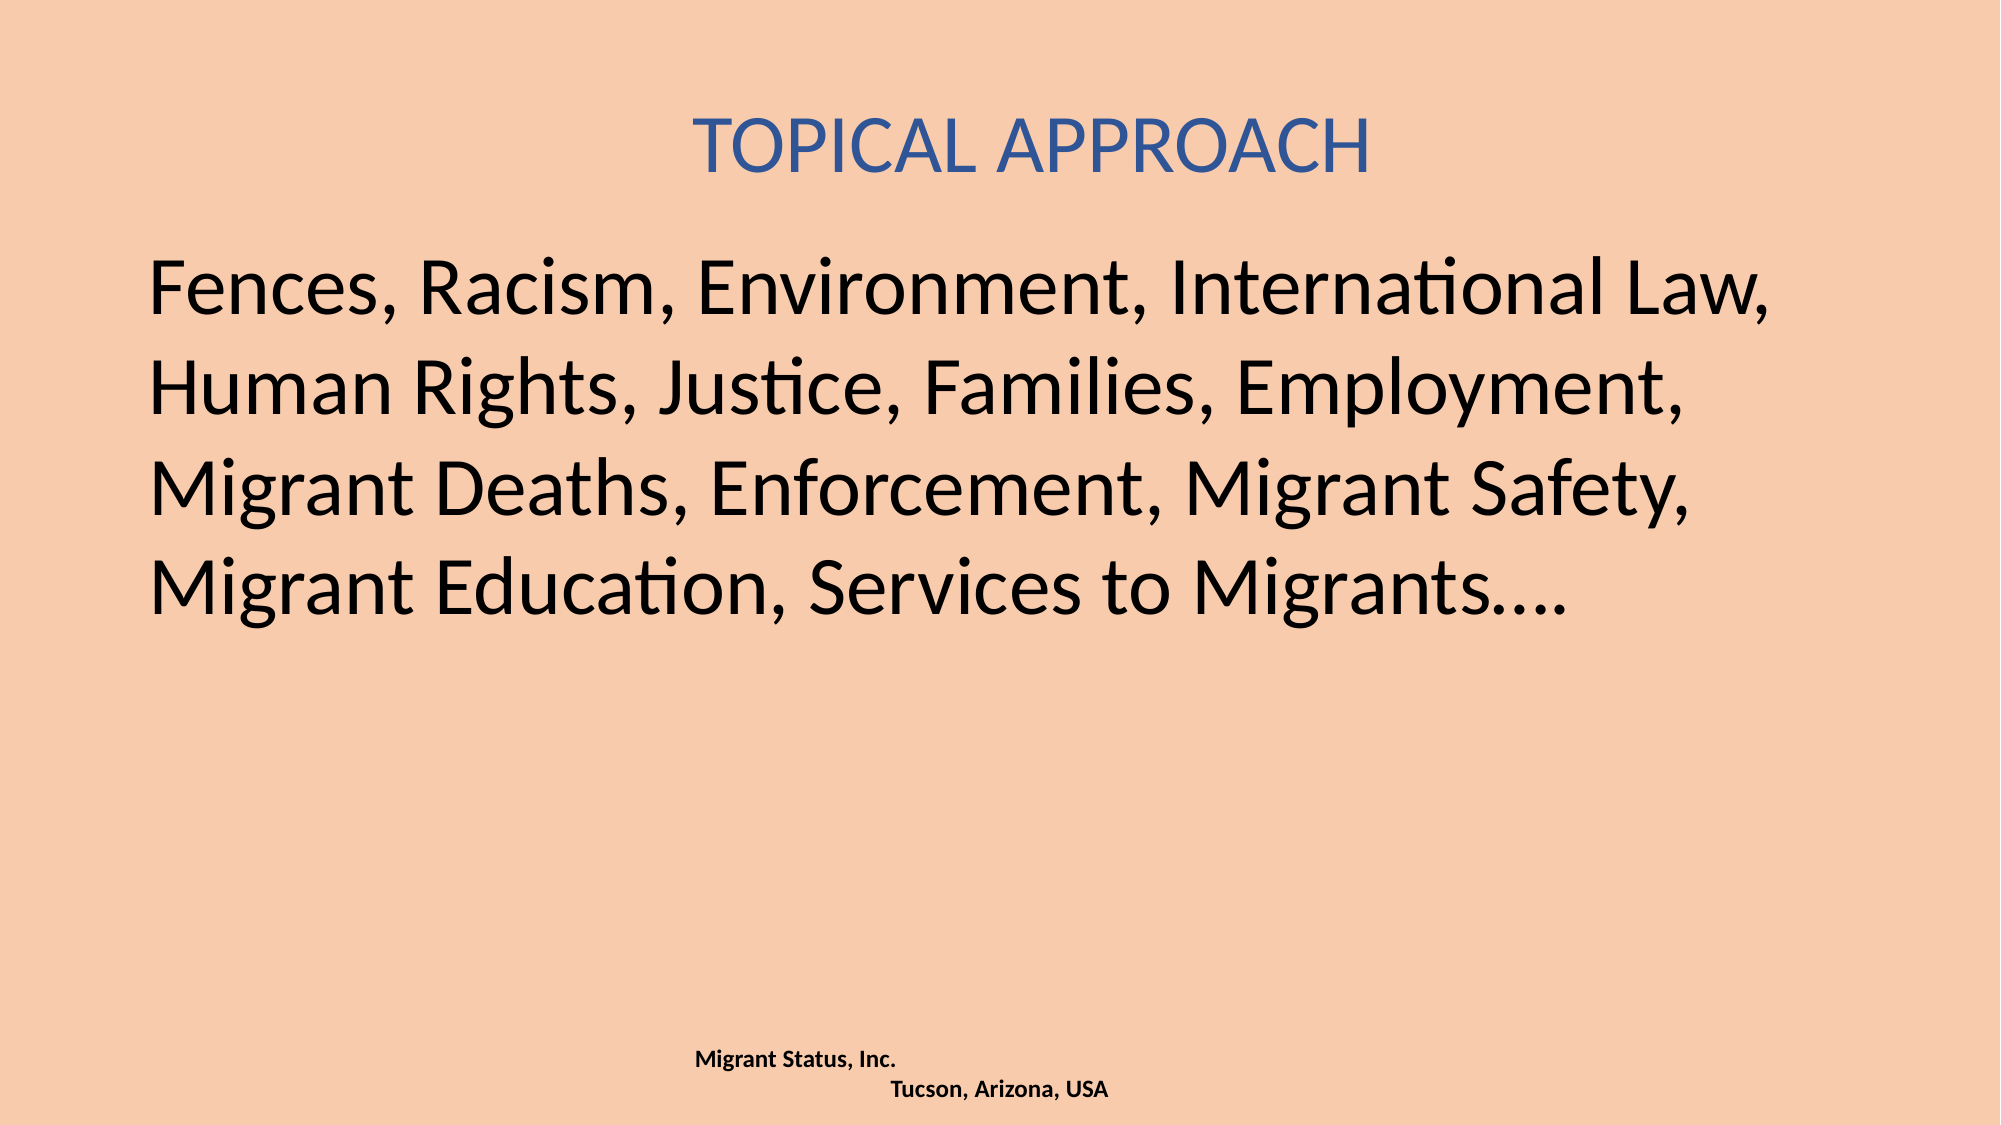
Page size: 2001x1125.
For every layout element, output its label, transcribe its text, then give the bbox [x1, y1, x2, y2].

text_box Fences, Racism, Environment, International Law, Human Rights, Justice, Families, Employment, Migrant Deaths, Enforcement, Migrant Safety, Migrant Education, Services to Migrants…. [133, 224, 1926, 639]
footer Migrant Status, Inc. Tucson, Arizona, USA [662, 1042, 1338, 1103]
text_box TOPICAL APPROACH [93, 81, 1973, 197]
